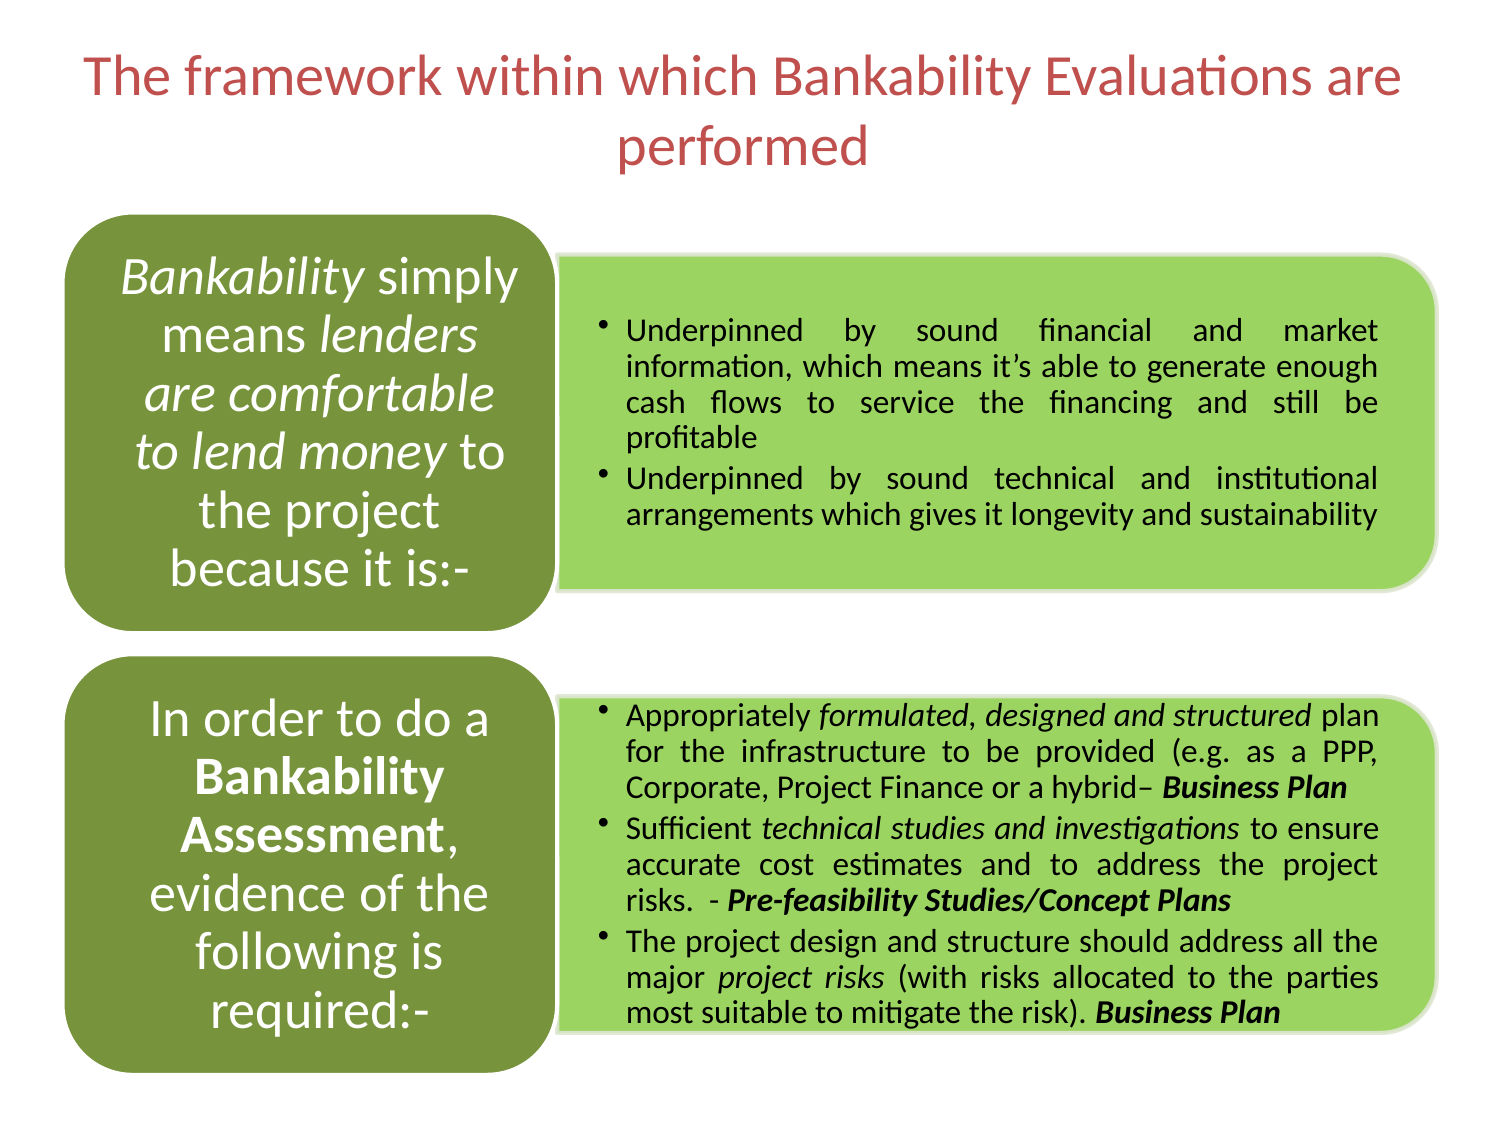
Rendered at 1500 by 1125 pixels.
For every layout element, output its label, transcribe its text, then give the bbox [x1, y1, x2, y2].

title The framework within which Bankability Evaluations are performed [24, 37, 1462, 213]
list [62, 212, 1437, 1076]
